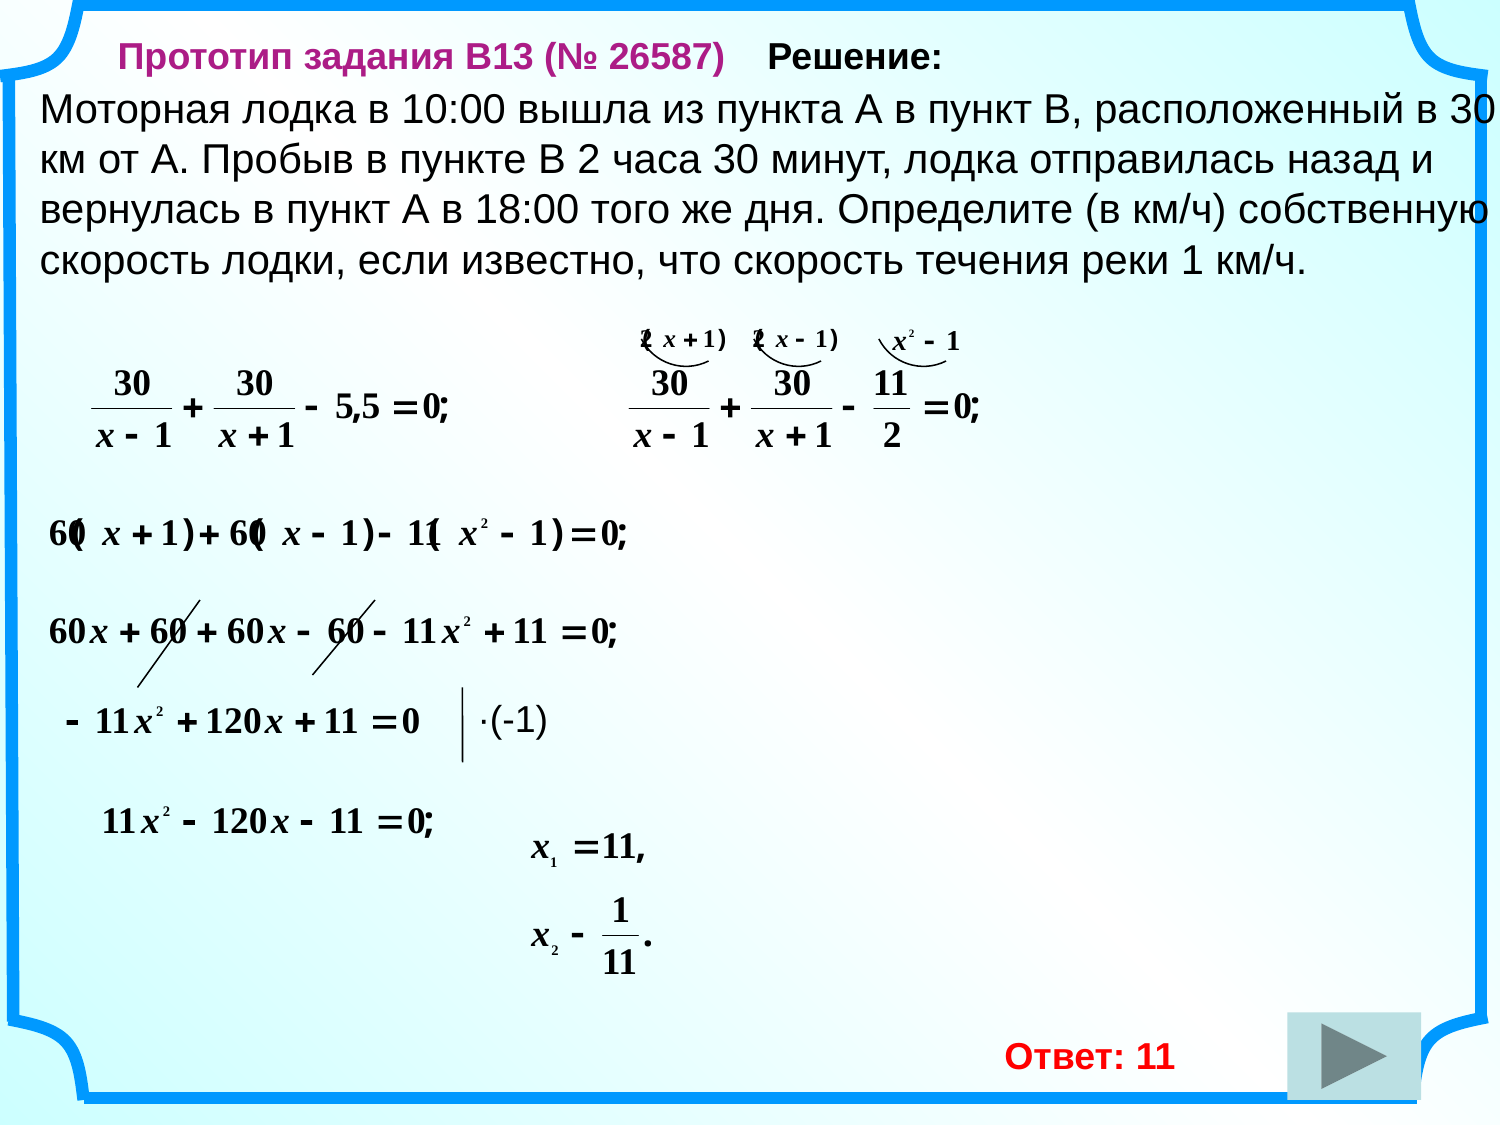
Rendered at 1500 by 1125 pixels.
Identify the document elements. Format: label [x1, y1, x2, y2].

list [87, 362, 453, 453]
text_box [887, 324, 963, 356]
text_box [1491, 74, 1500, 290]
list [624, 362, 984, 453]
text_box [524, 824, 657, 980]
text_box [0, 0, 1488, 1101]
text_box [62, 699, 424, 740]
list [637, 324, 726, 355]
text_box [99, 799, 438, 844]
list [749, 324, 838, 355]
text_box [45, 512, 632, 557]
text_box [45, 610, 622, 655]
